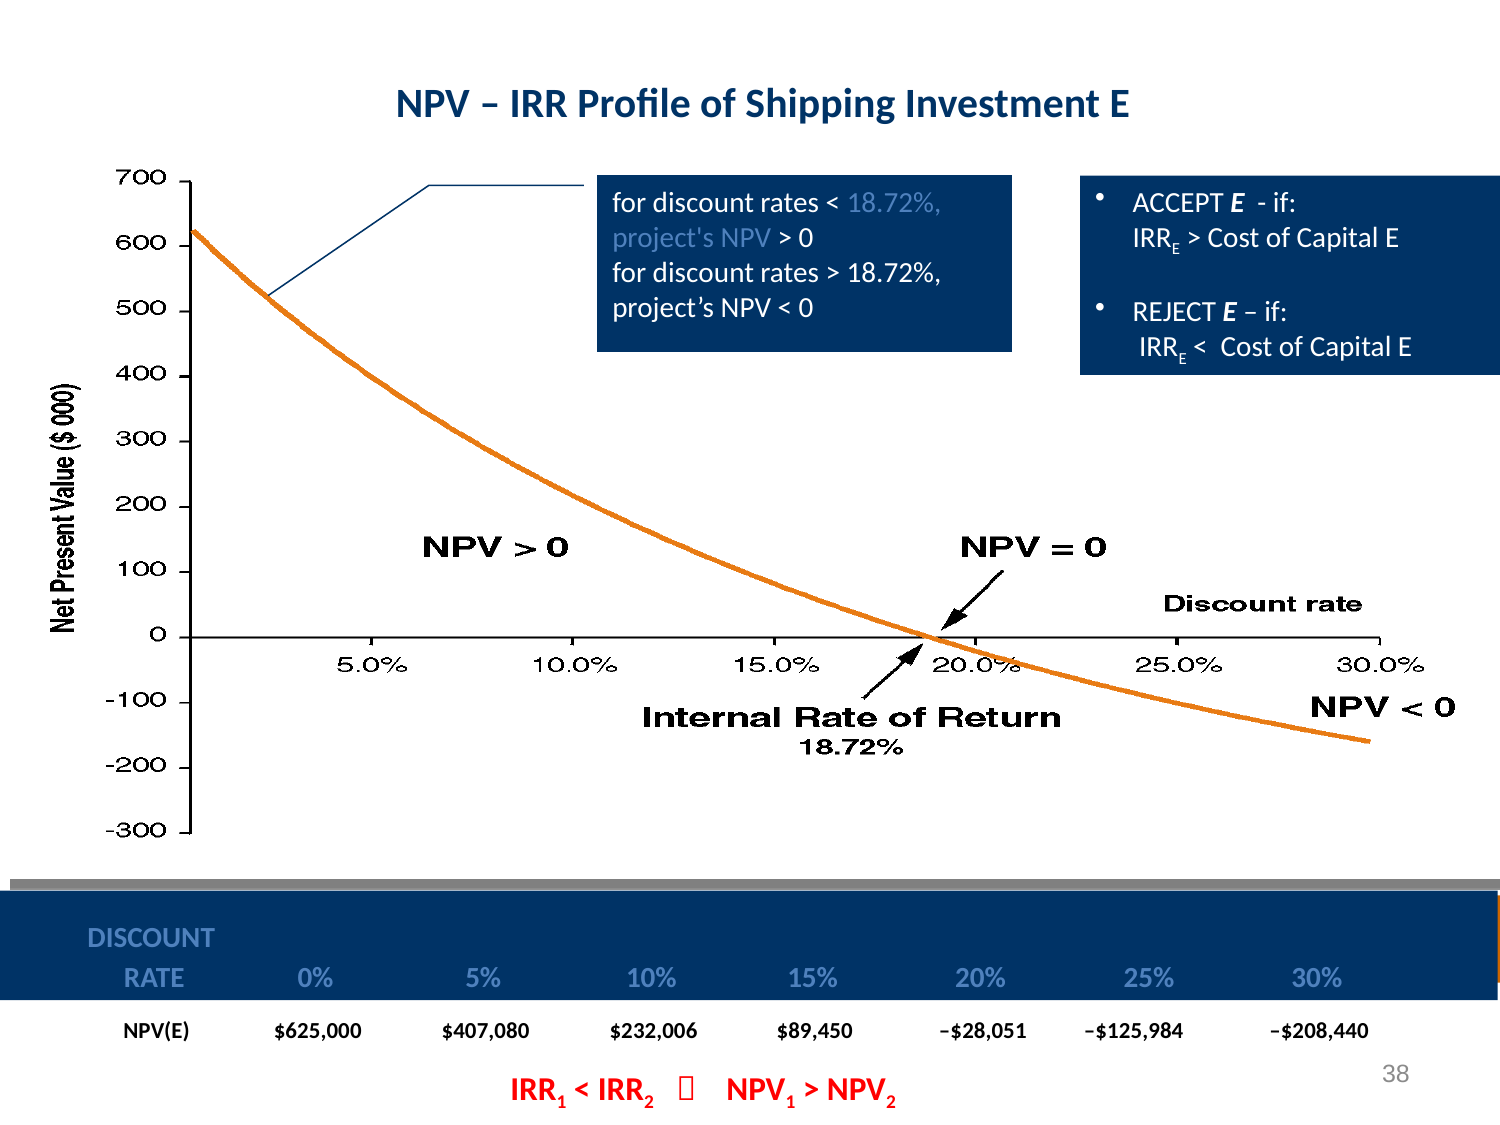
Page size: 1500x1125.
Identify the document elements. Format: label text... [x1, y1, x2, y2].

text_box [0, 890, 1500, 1051]
text_box IRR1 < IRR2  NPV1 > NPV2 [257, 1060, 1149, 1125]
picture [0, 128, 1500, 880]
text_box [597, 175, 1012, 352]
title NPV – IRR Profile of Shipping Investment E [93, 67, 1433, 127]
slide_number 38 [1149, 1060, 1425, 1103]
